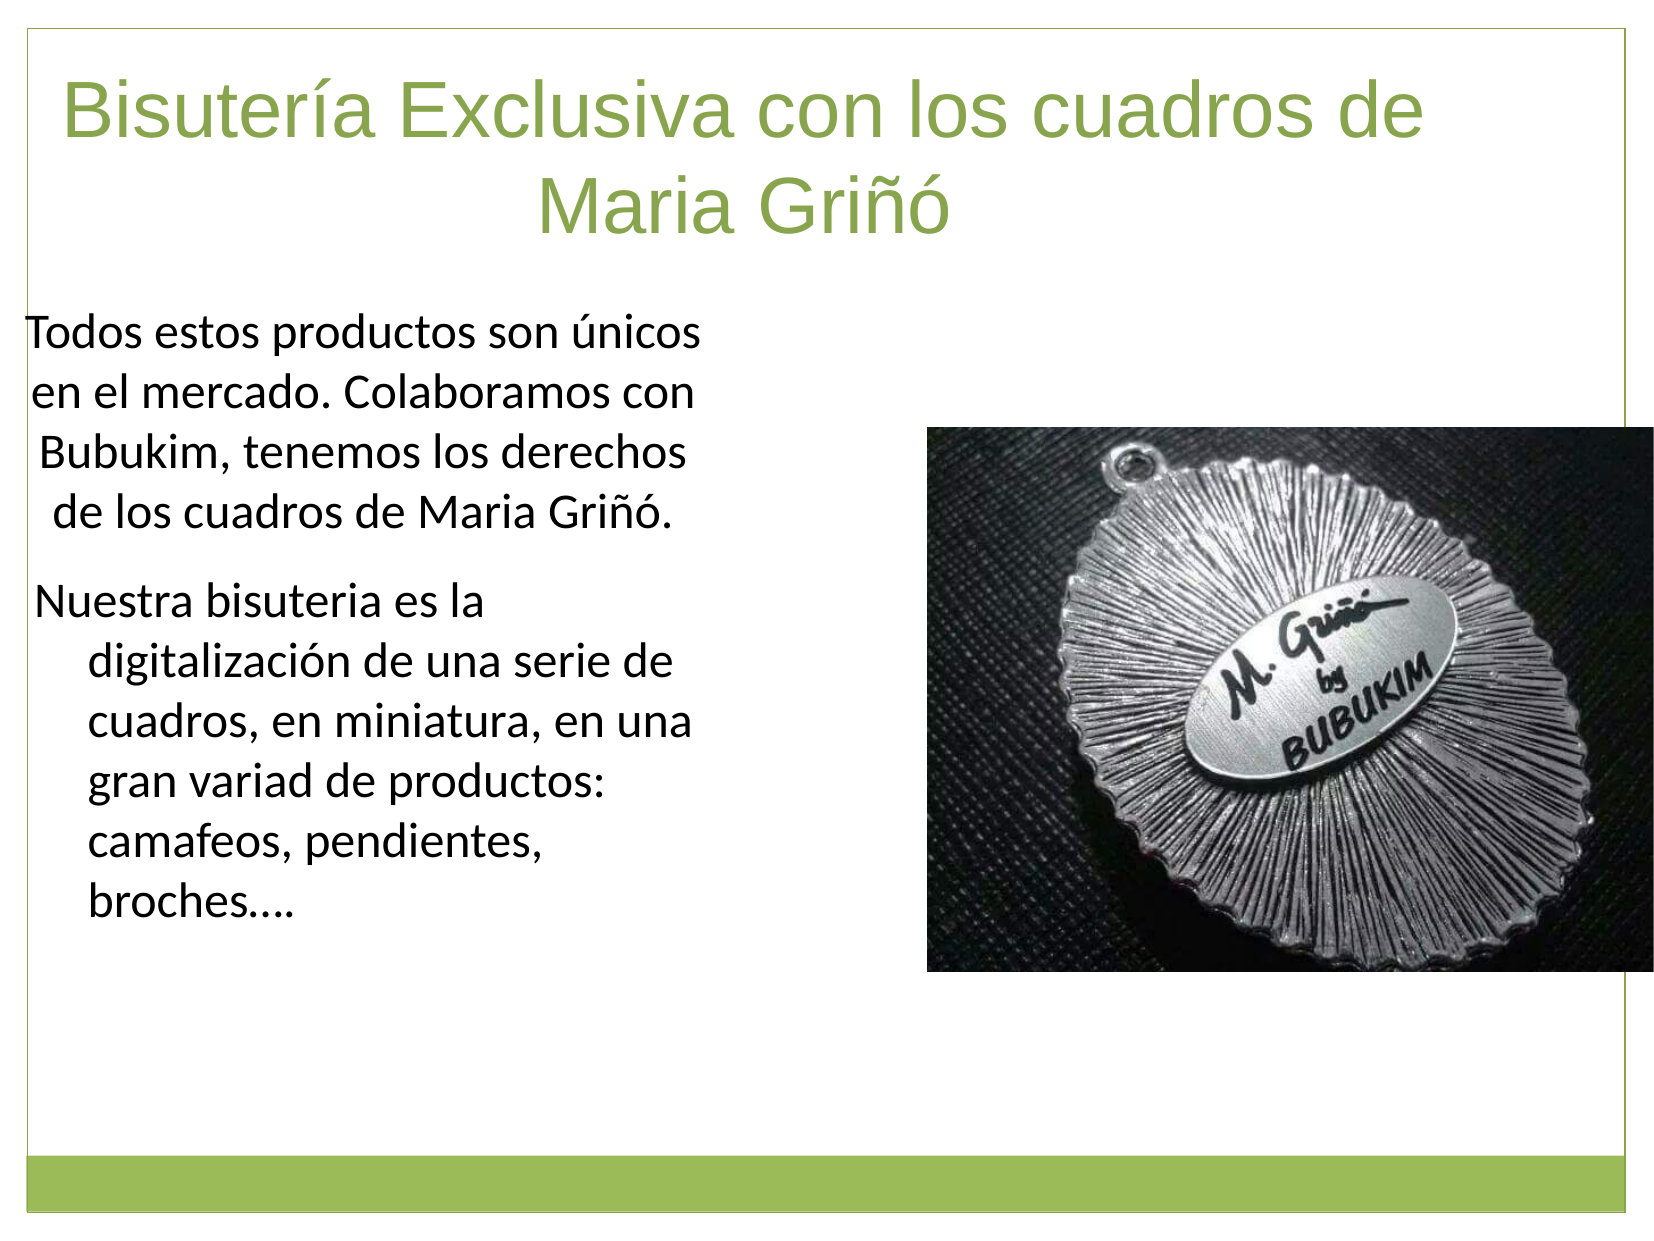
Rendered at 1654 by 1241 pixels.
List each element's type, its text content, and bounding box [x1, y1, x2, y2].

picture [927, 426, 1654, 972]
list Todos estos productos son únicos en el mercado. Colaboramos con Bubukim, tenemos los derechos de los cuadros de Maria Griñó. Nuestra bisuteria es la digitalización de una serie de cuadros, en miniatura, en una gran variad de productos: camafeos, pendientes, broches…. [0, 290, 118, 1012]
title Bisutería Exclusiva con los cuadros de Maria Griñó [0, 49, 118, 257]
title Bisutería Exclusiva con los cuadros de Maria Griñó [874, 49, 1489, 257]
text_box [118, 0, 874, 1241]
